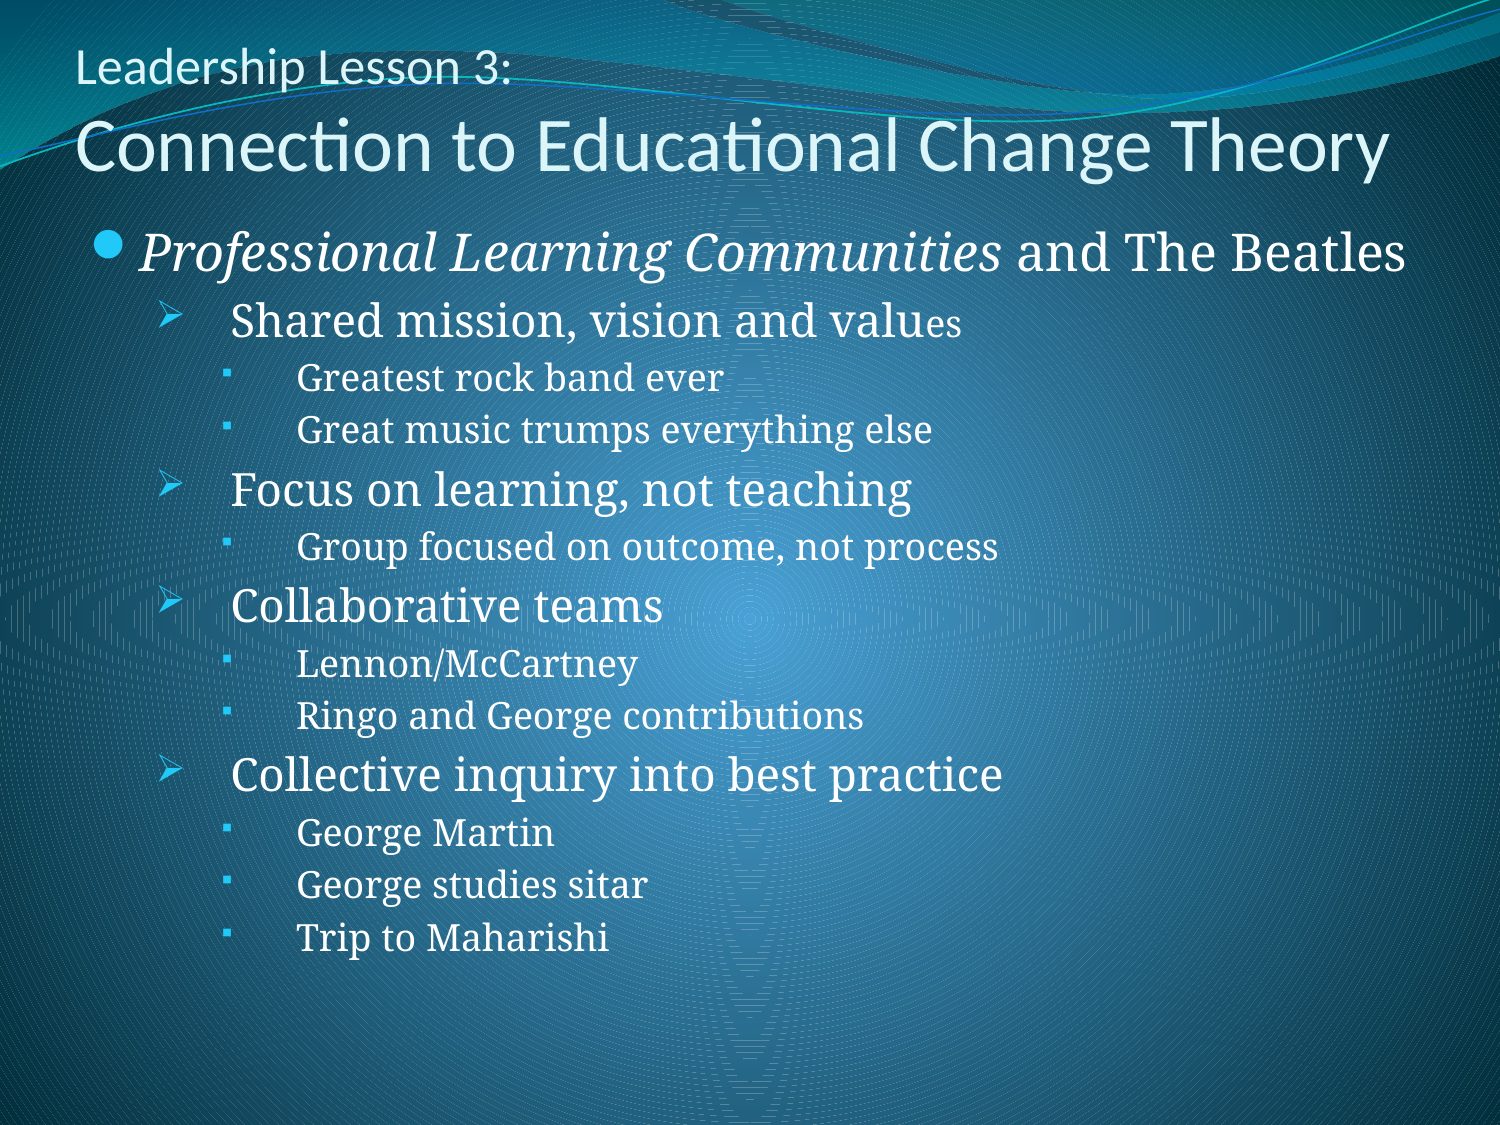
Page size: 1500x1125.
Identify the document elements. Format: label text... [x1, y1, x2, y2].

title Leadership Lesson 3: Connection to Educational Change Theory [75, 0, 1425, 188]
list Professional Learning Communities and The Beatles Shared mission, vision and values Greatest rock band ever Great music trumps everything else Focus on learning, not teaching Group focused on outcome, not process Collaborative teams Lennon/McCartney Ringo and George contributions Collective inquiry into best practice George Martin George studies sitar Trip to Maharishi [75, 212, 1450, 1088]
